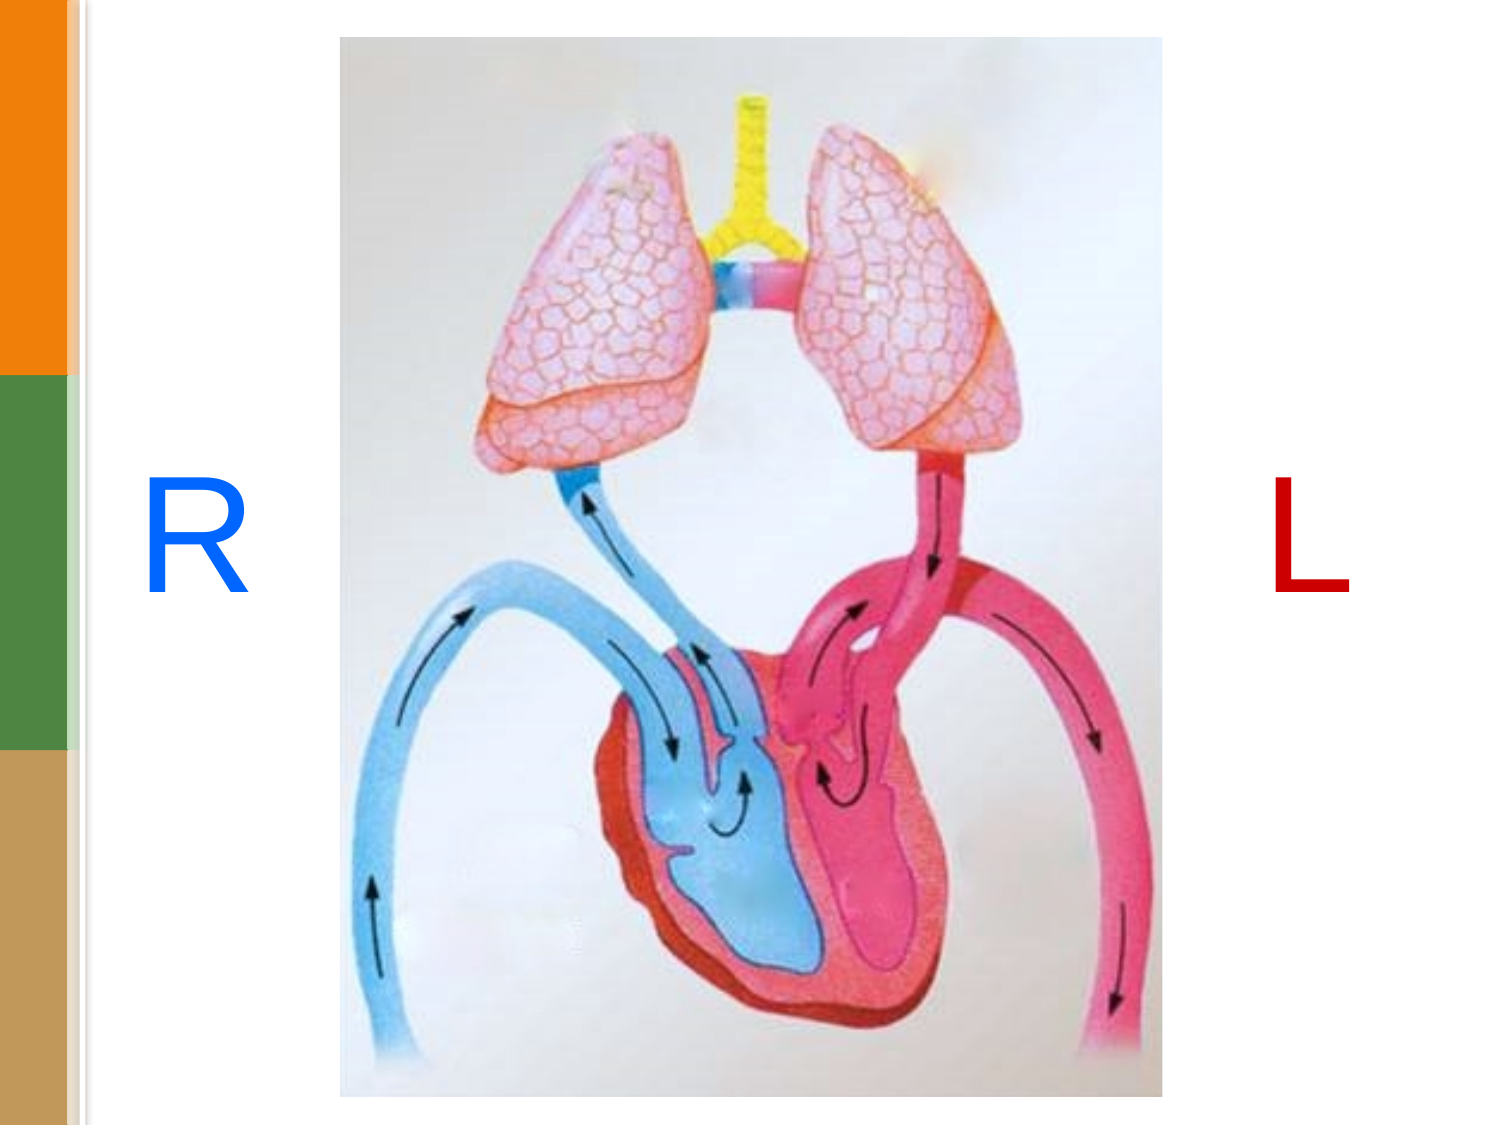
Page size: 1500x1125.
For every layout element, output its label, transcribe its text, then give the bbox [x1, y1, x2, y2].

text_box L [1209, 418, 1410, 634]
text_box R [96, 418, 297, 634]
picture [339, 36, 1163, 1097]
